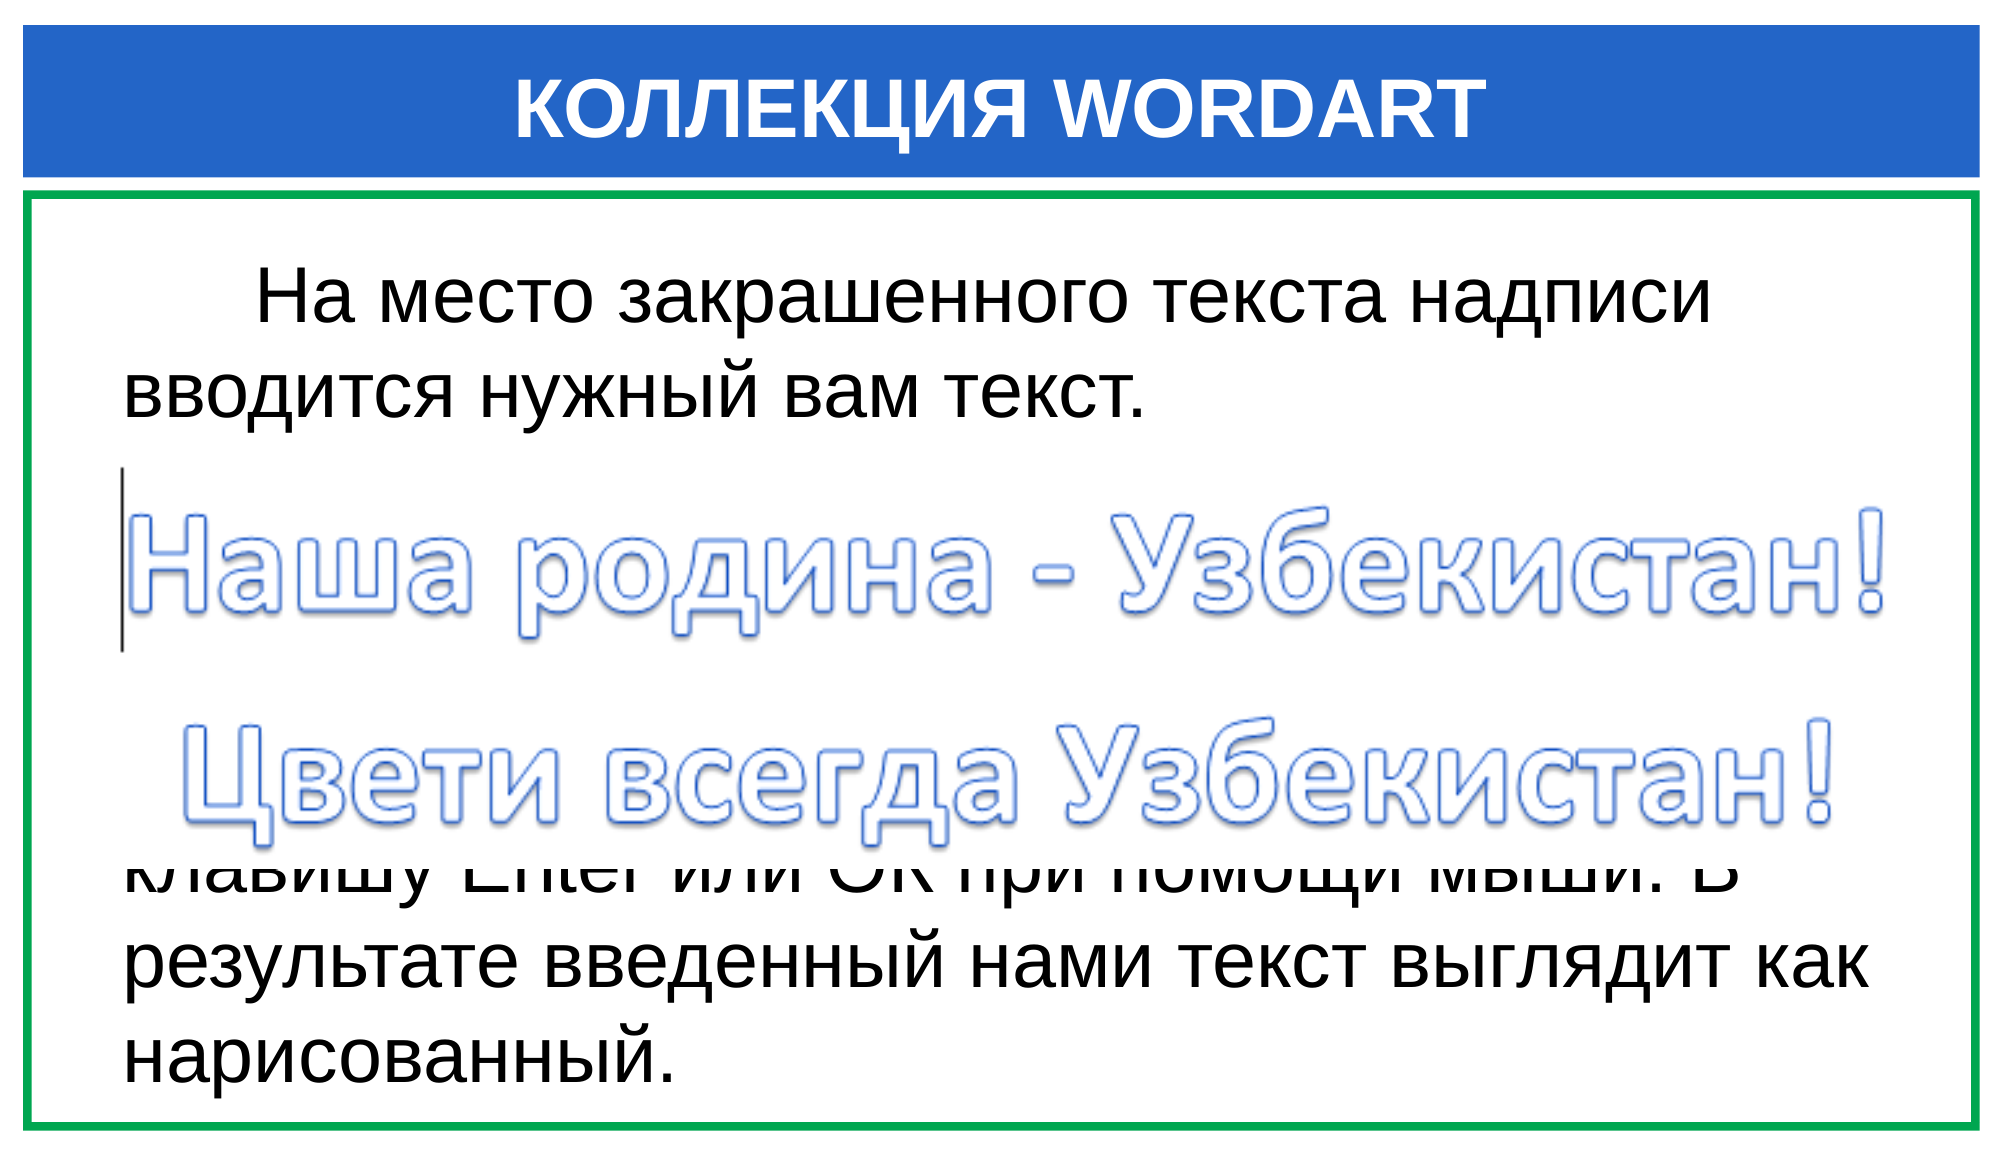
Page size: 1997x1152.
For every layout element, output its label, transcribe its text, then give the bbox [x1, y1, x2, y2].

picture [83, 438, 1913, 870]
title КОЛЛЕКЦИЯ WORDART [37, 48, 1960, 247]
text_box На место закрашенного текста надписи вводится нужный вам текст. Например, Наша родина - Узбекистан! Цвети всегда Узбекистан! В верхней части окна можно выбрать различные команды для форматирования текста. Затем нужно нажать клавишу Enter или ОК при помощи мыши. В результате введенный нами текст выглядит как нарисованный. [107, 236, 1948, 1106]
